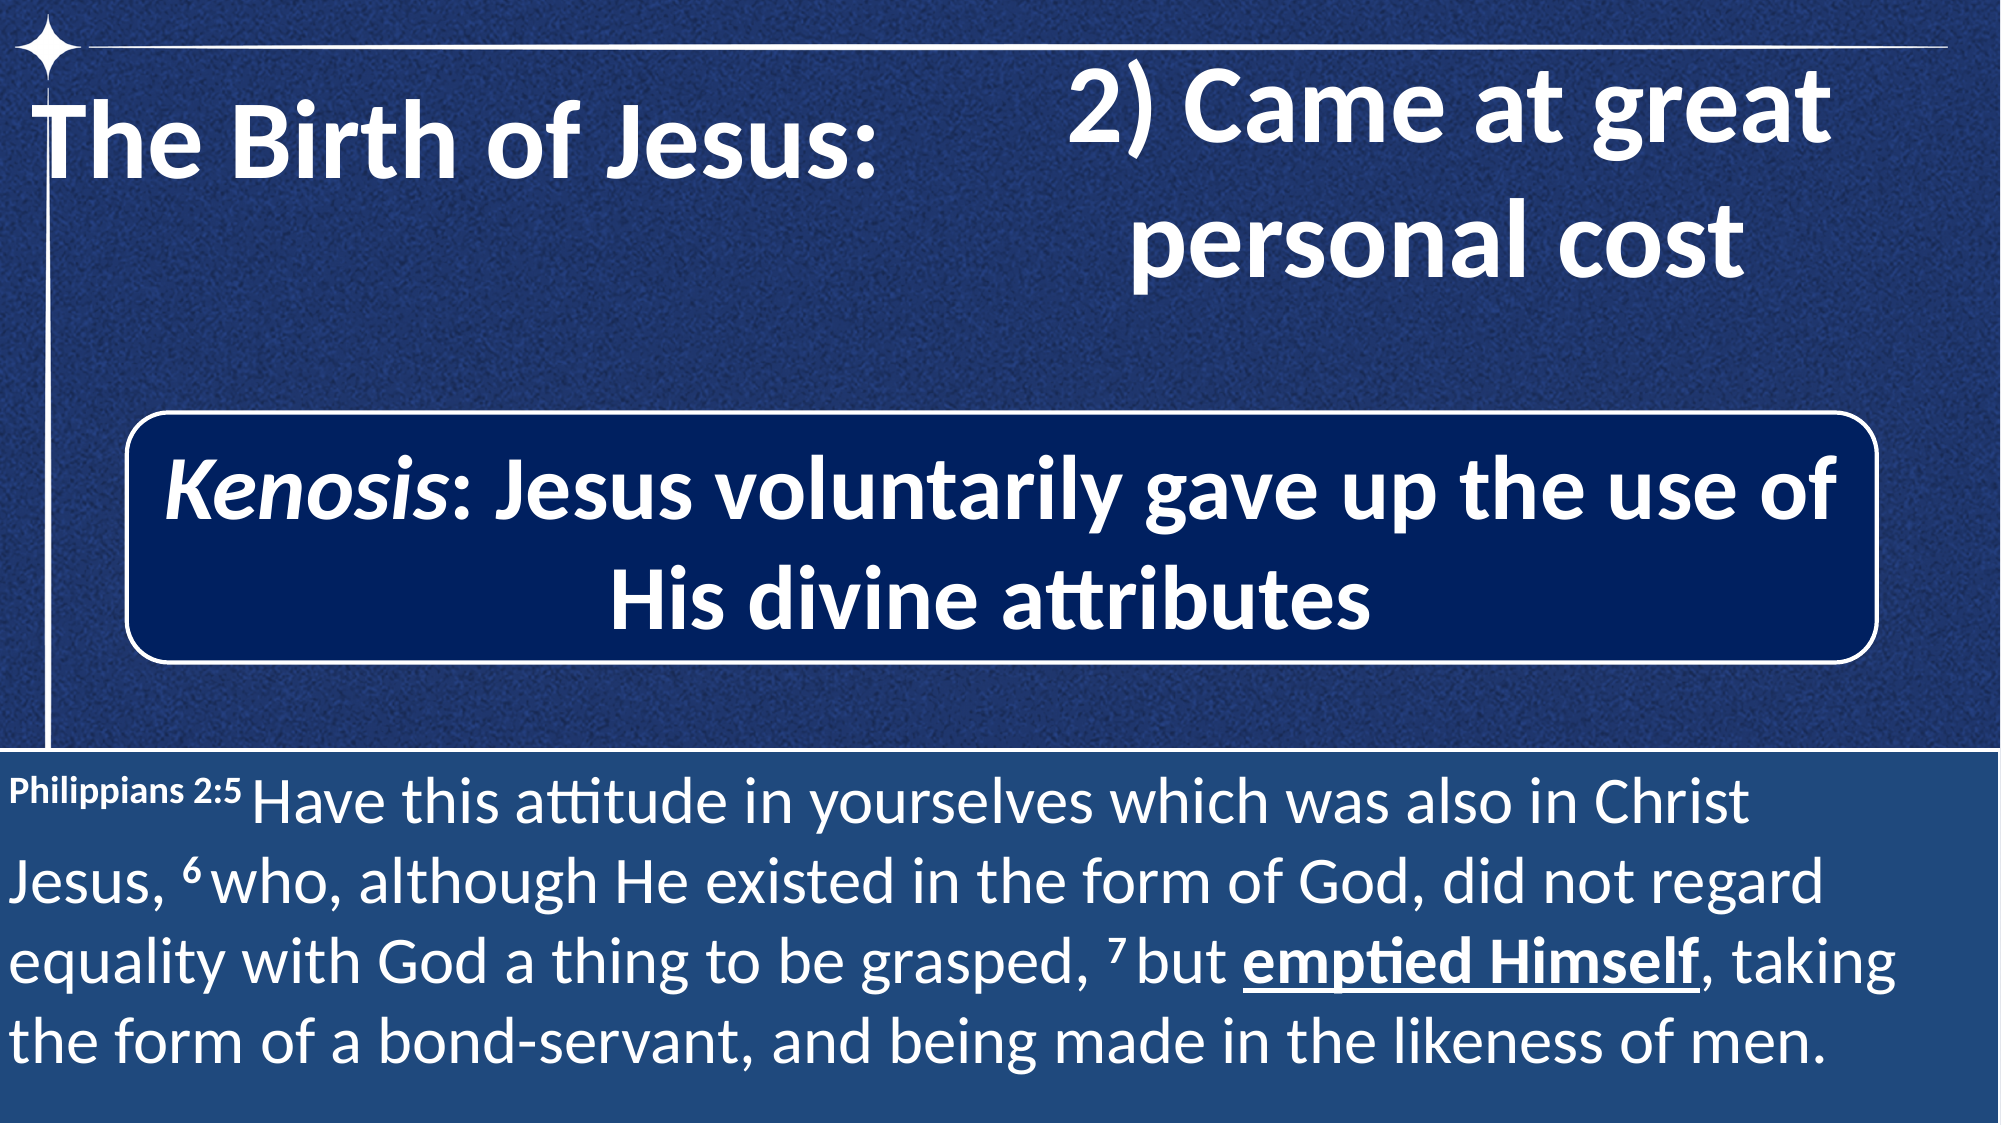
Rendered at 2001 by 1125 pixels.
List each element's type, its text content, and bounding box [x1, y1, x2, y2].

text_box The Birth of Jesus: [0, 54, 915, 213]
text_box Kenosis: Jesus voluntarily gave up the use of His divine attributes [124, 410, 1879, 665]
picture [0, 0, 2001, 1125]
text_box 2) Came at great personal cost [960, 85, 1940, 244]
text_box Philippians 2:5 Have this attitude in yourselves which was also in Christ Jesus, 6 who, although He existed in the form of God, did not regard equality with God a thing to be grasped, 7 but emptied Himself, taking the form of a bond-servant, and being made in the likeness of men. [0, 748, 2000, 1125]
